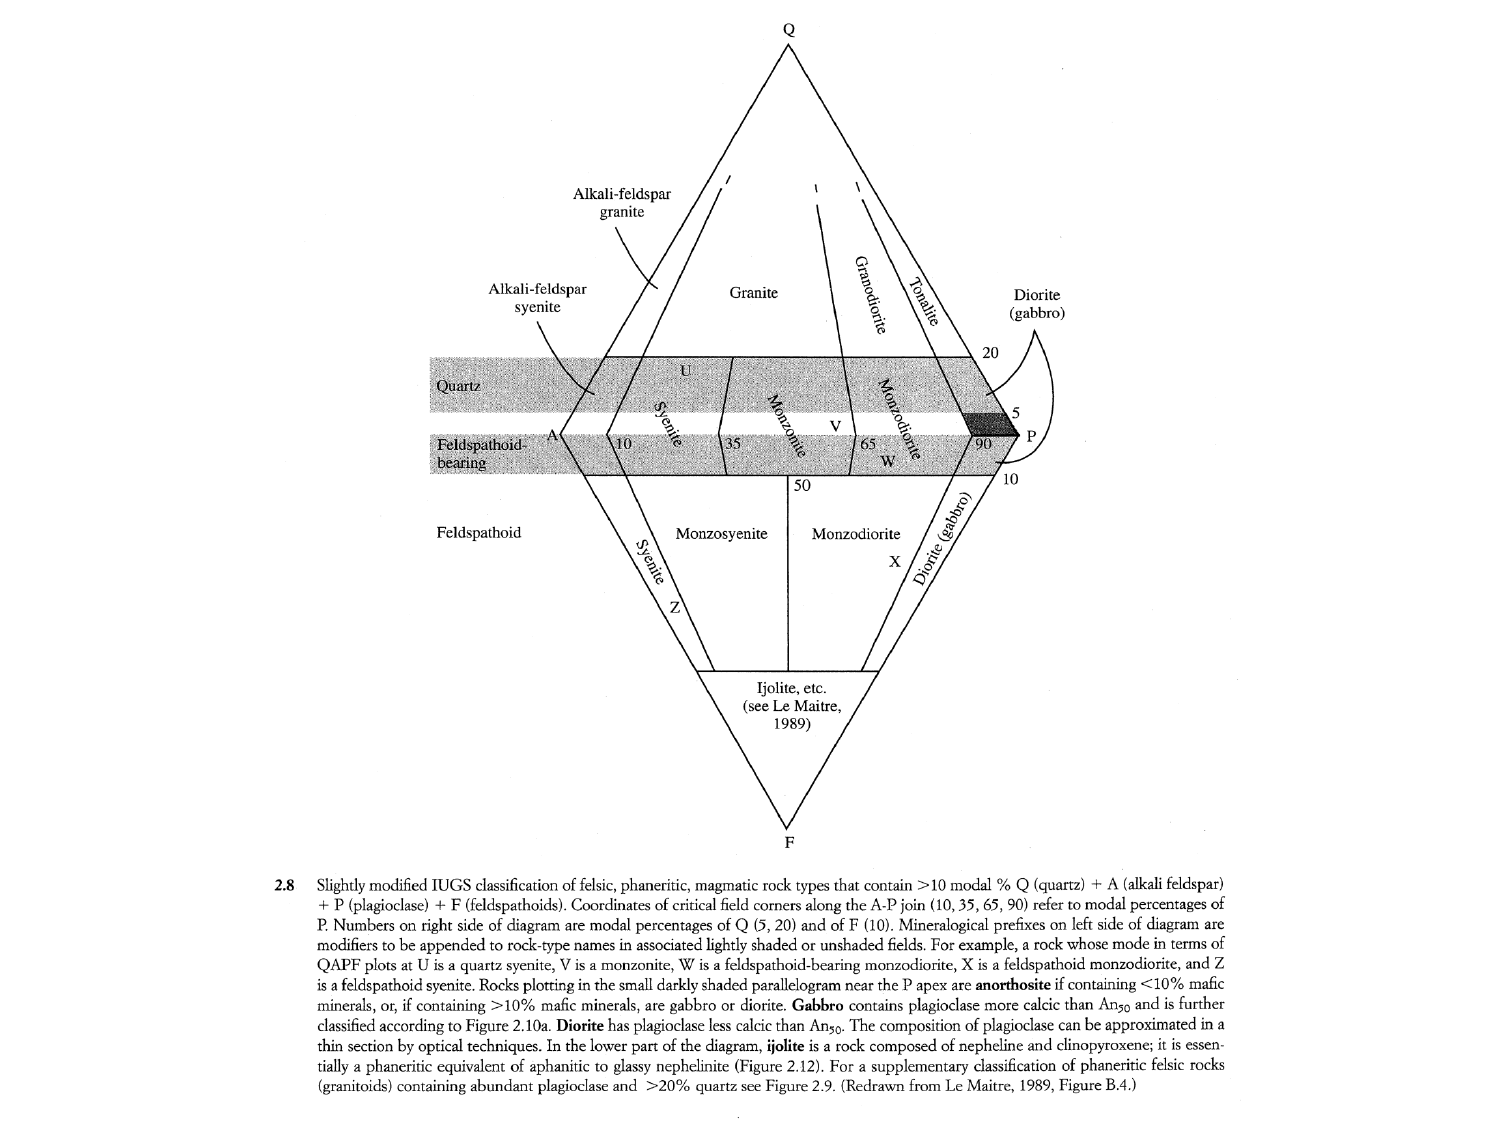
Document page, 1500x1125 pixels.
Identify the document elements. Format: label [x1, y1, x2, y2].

picture [259, 0, 1241, 1125]
